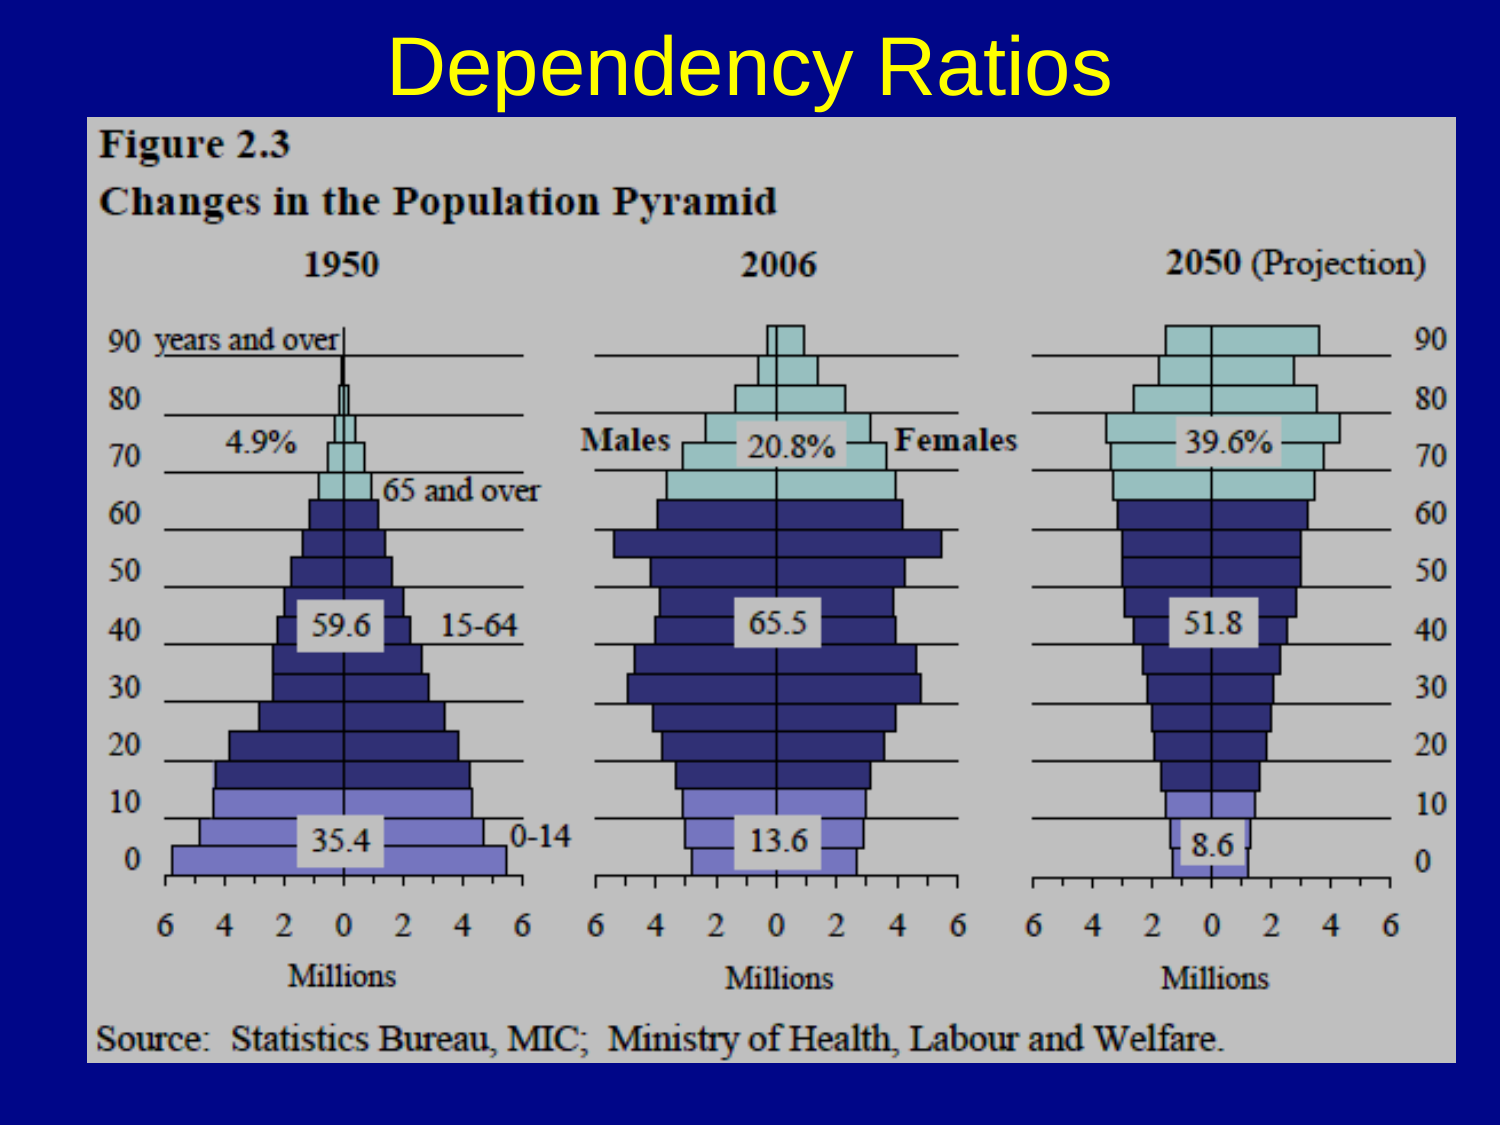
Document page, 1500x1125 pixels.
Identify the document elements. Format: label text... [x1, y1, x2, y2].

title Dependency Ratios [112, 0, 1388, 114]
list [87, 117, 1457, 1063]
